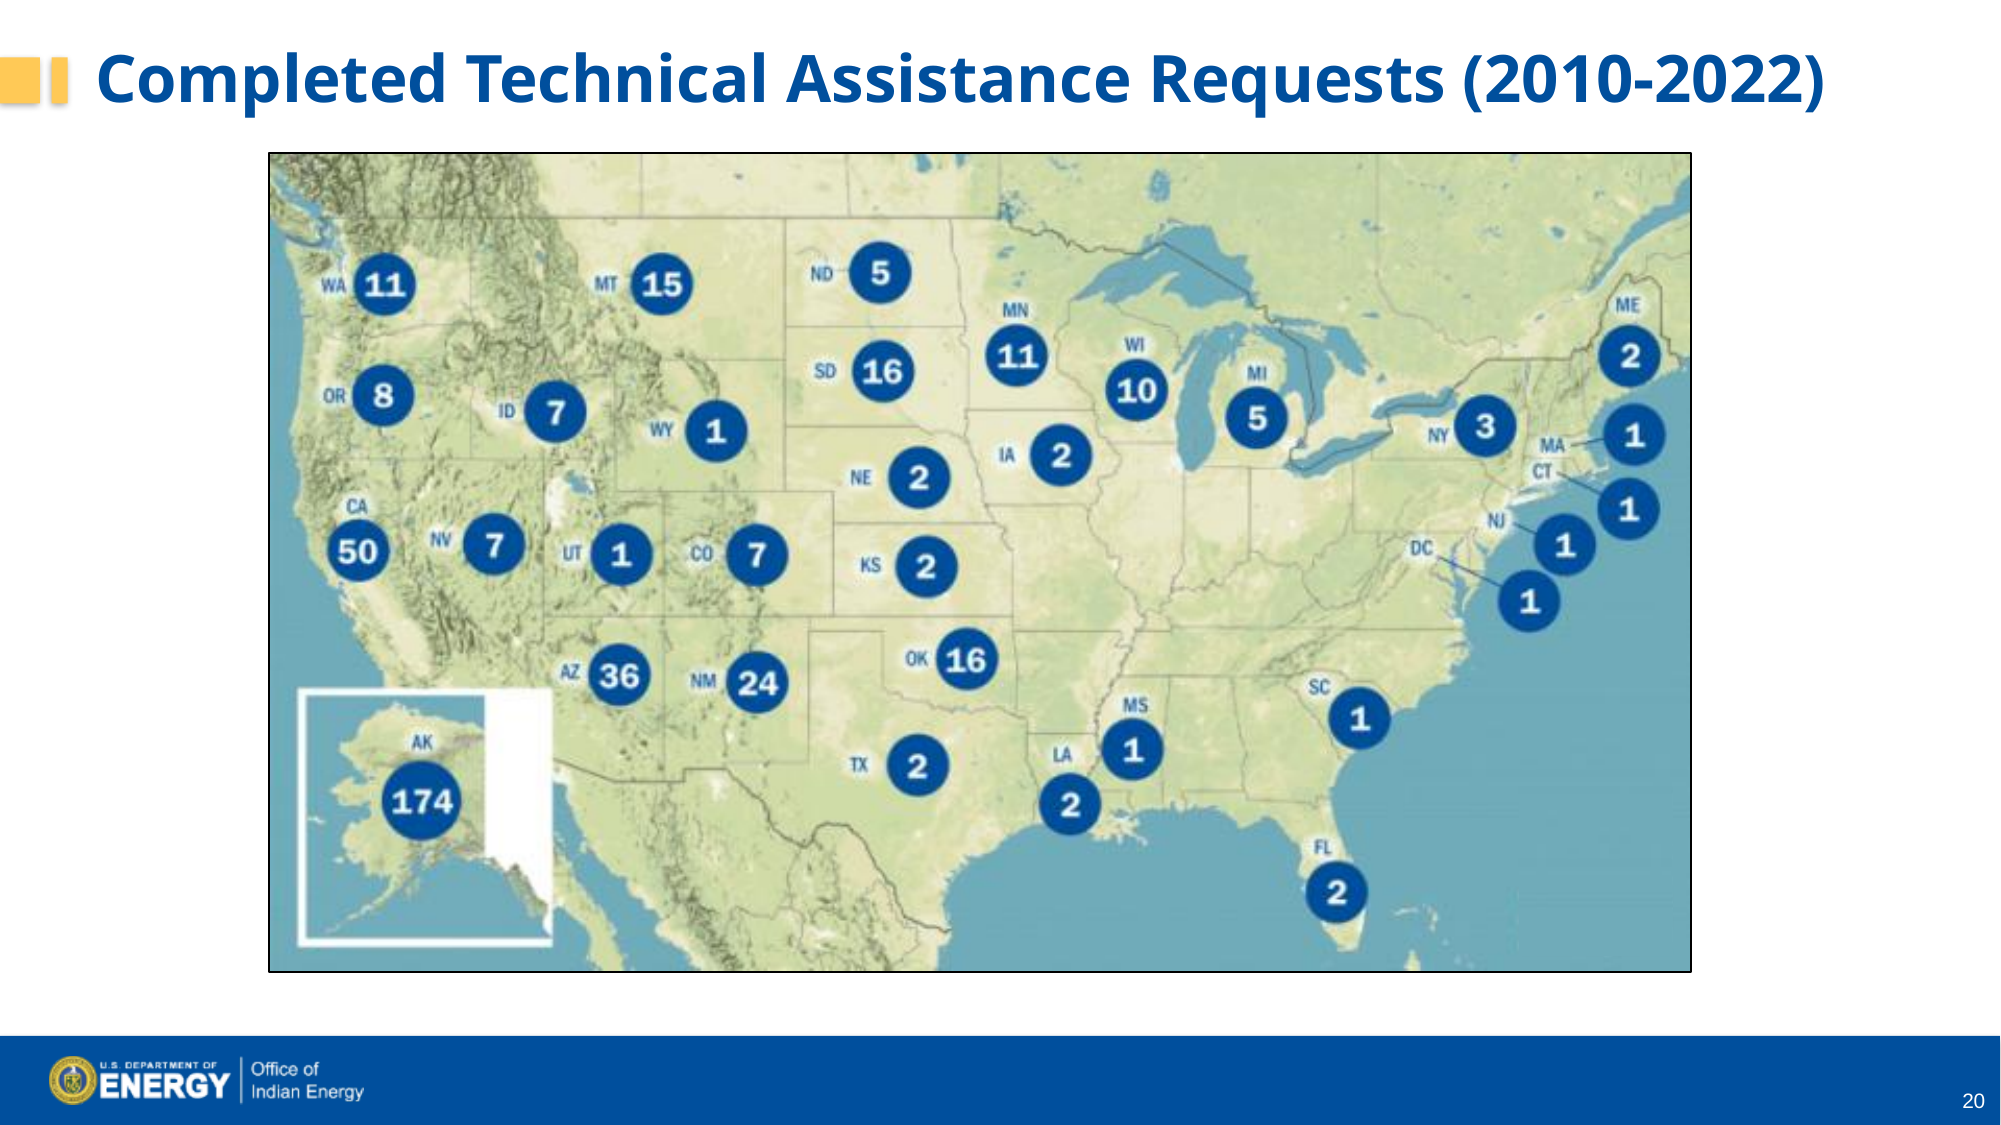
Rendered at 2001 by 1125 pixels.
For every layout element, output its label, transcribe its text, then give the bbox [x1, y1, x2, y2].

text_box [270, 153, 1690, 972]
slide_number 20 [1939, 1080, 2000, 1125]
text_box Completed Technical Assistance Requests (2010-2022) [79, 29, 1880, 128]
picture [49, 1056, 364, 1105]
